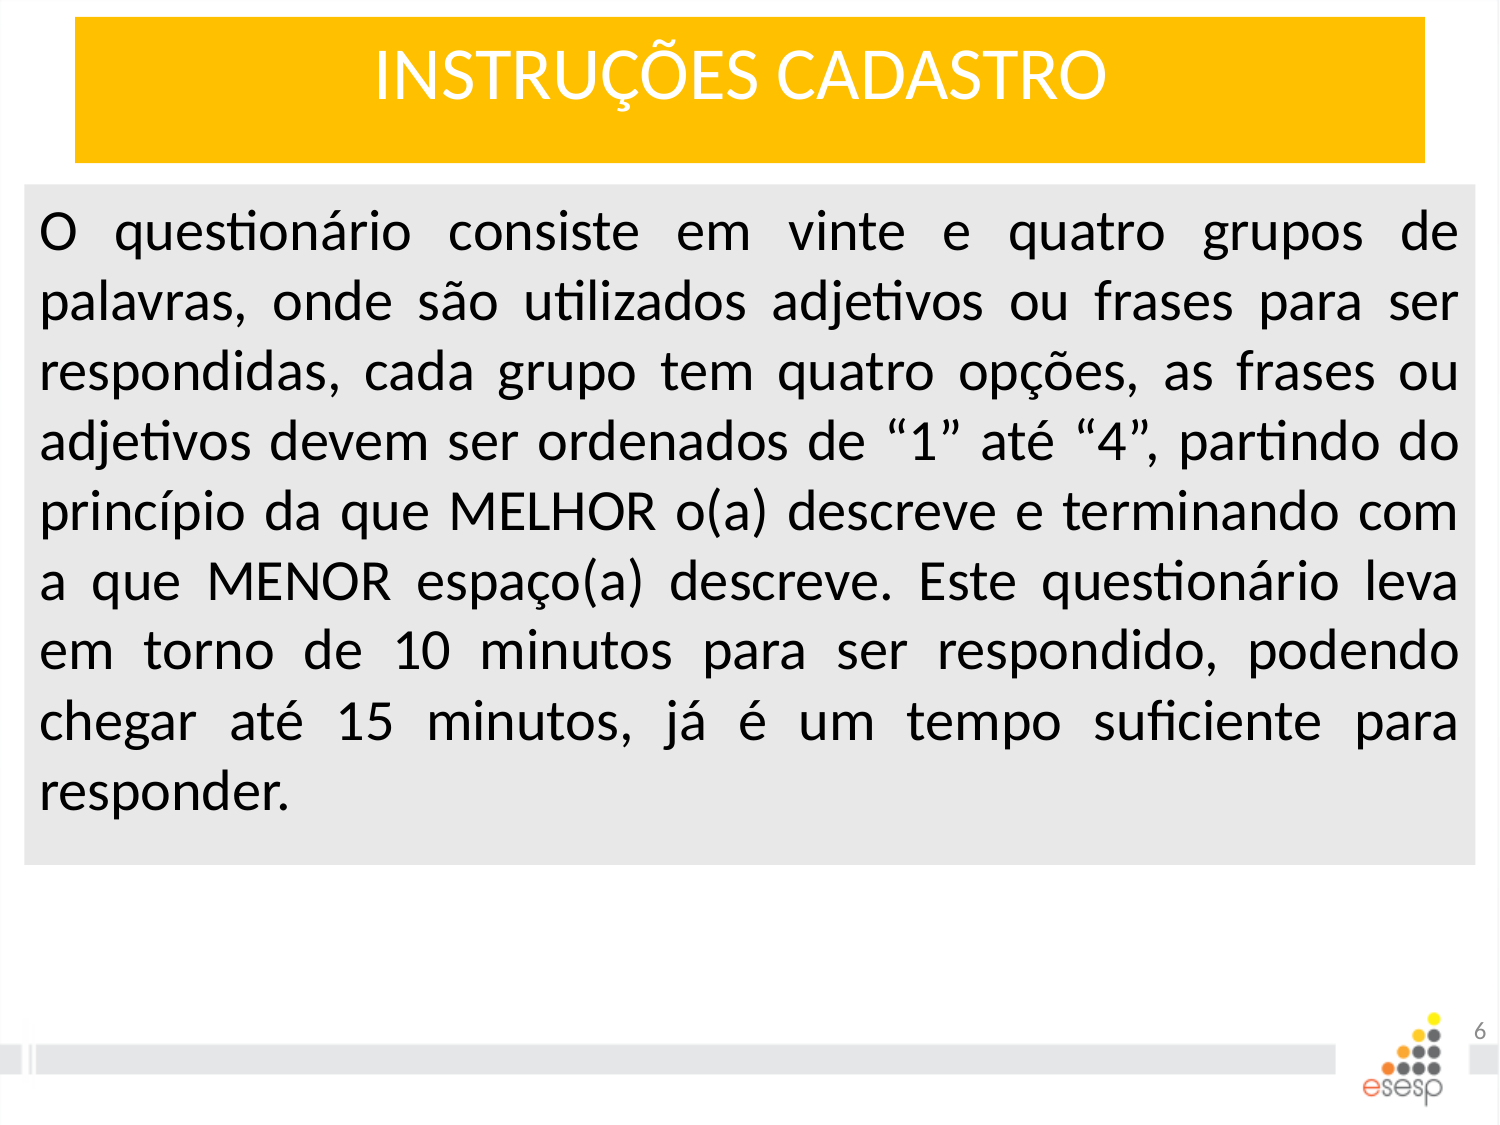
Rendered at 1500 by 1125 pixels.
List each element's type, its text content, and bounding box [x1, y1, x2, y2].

picture [0, 0, 1500, 1125]
slide_number 6 [1423, 999, 1500, 1060]
title INSTRUÇÕES CADASTRO [75, 16, 1425, 164]
list O questionário consiste em vinte e quatro grupos de palavras, onde são utilizados adjetivos ou frases para ser respondidas, cada grupo tem quatro opções, as frases ou adjetivos devem ser ordenados de “1” até “4”, partindo do princípio da que MELHOR o(a) descreve e terminando com a que MENOR espaço(a) descreve. Este questionário leva em torno de 10 minutos para ser respondido, podendo chegar até 15 minutos, já é um tempo suficiente para responder. [24, 184, 1476, 865]
